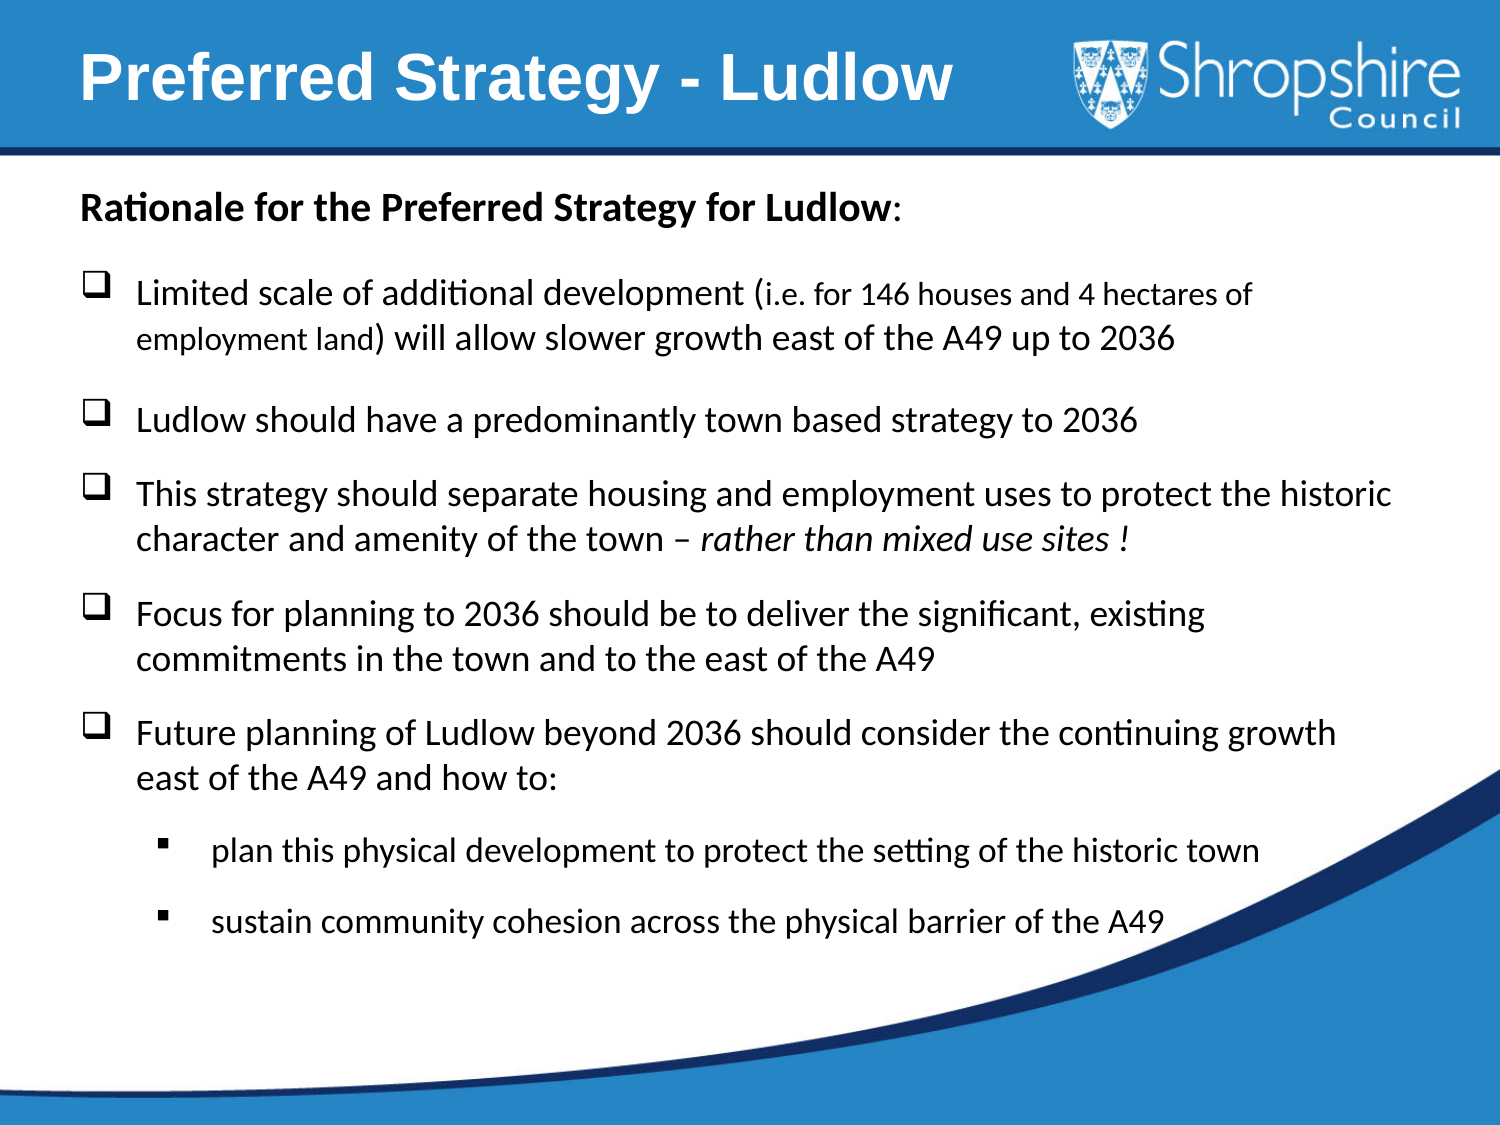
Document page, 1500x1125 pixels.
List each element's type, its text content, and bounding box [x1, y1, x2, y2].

text_box Preferred Strategy - Ludlow [64, 0, 1069, 148]
subtitle Rationale for the Preferred Strategy for Ludlow: Limited scale of additional development (i.e. for 146 houses and 4 hectares of employment land) will allow slower growth east of the A49 up to 2036 Ludlow should have a predominantly town based strategy to 2036 This strategy should separate housing and employment uses to protect the historic character and amenity of the town – rather than mixed use sites ! Focus for planning to 2036 should be to deliver the significant, existing commitments in the town and to the east of the A49 Future planning of Ludlow beyond 2036 should consider the continuing growth east of the A49 and how to: plan this physical development to protect the setting of the historic town sustain community cohesion across the physical barrier of the A49 [64, 172, 1418, 1047]
picture [0, 0, 1500, 1125]
